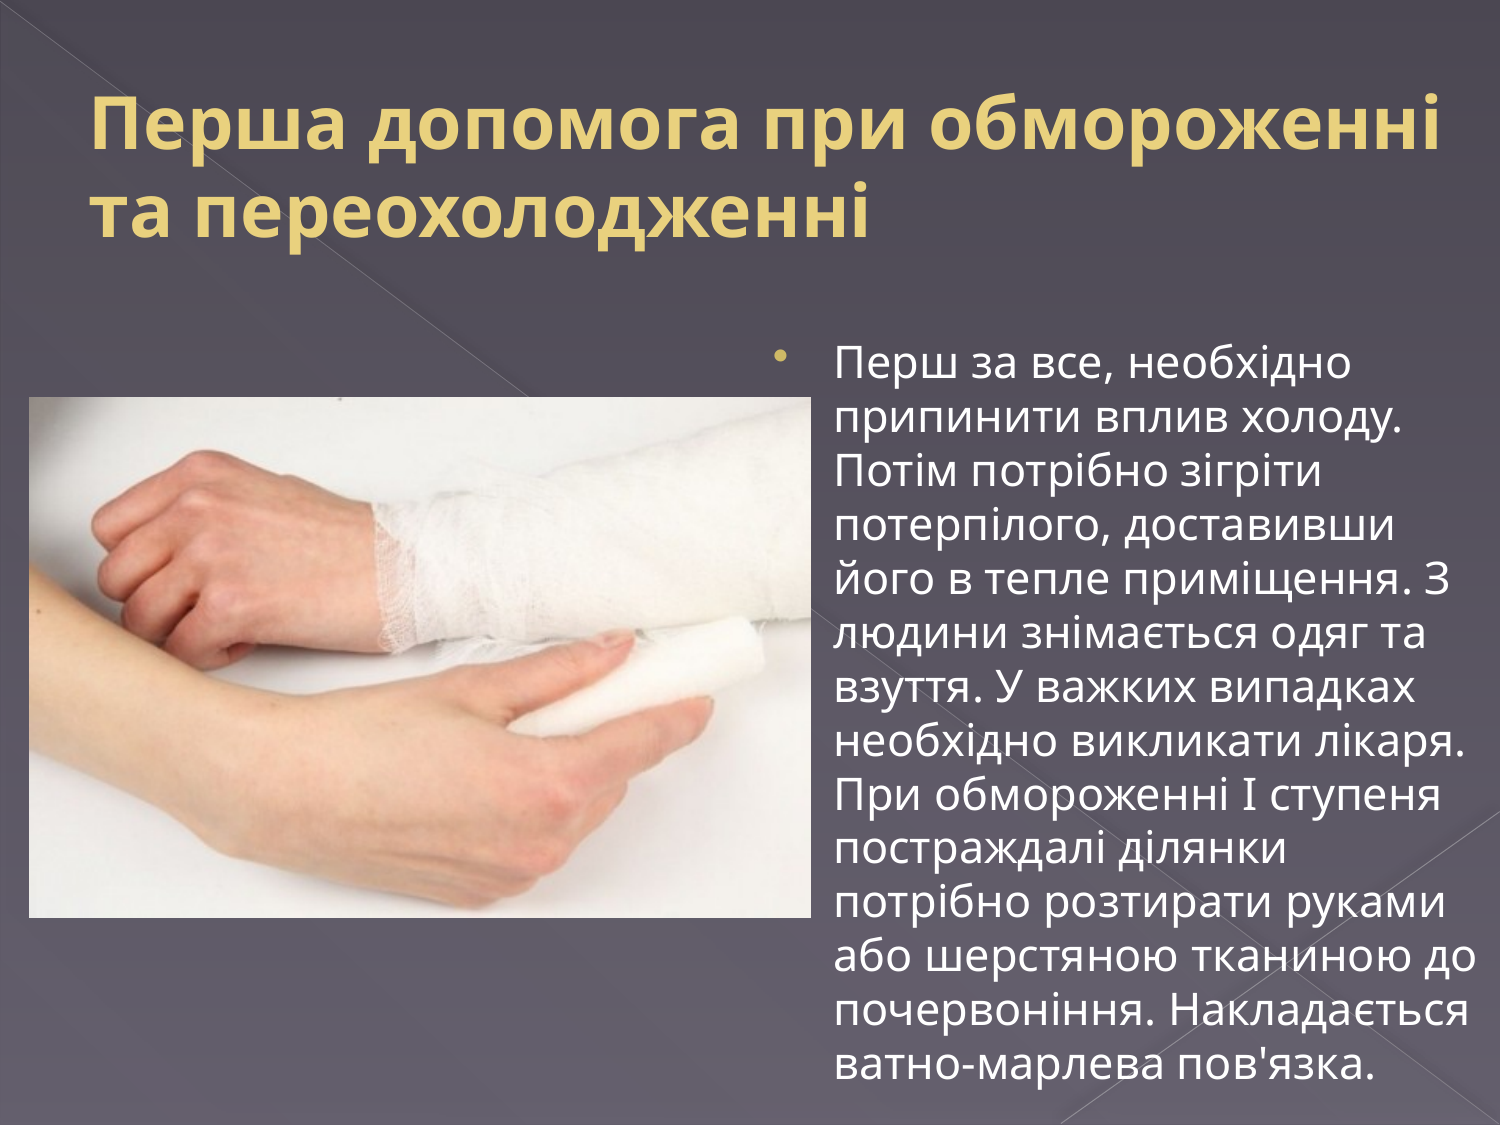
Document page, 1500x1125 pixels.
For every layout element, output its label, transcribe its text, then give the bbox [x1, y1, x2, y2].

list Перш за все, необхідно припинити вплив холоду. Потім потрібно зігріти потерпілого, доставивши його в тепле приміщення. З людини знімається одяг та взуття. У важких випадках необхідно викликати лікаря. При обмороженні I ступеня постраждалі ділянки потрібно розтирати руками або шерстяною тканиною до почервоніння. Накладається ватно-марлева пов'язка. [750, 326, 1495, 1125]
picture [29, 396, 811, 918]
title Перша допомога при обмороженні та переохолодженні [0, 30, 1500, 297]
